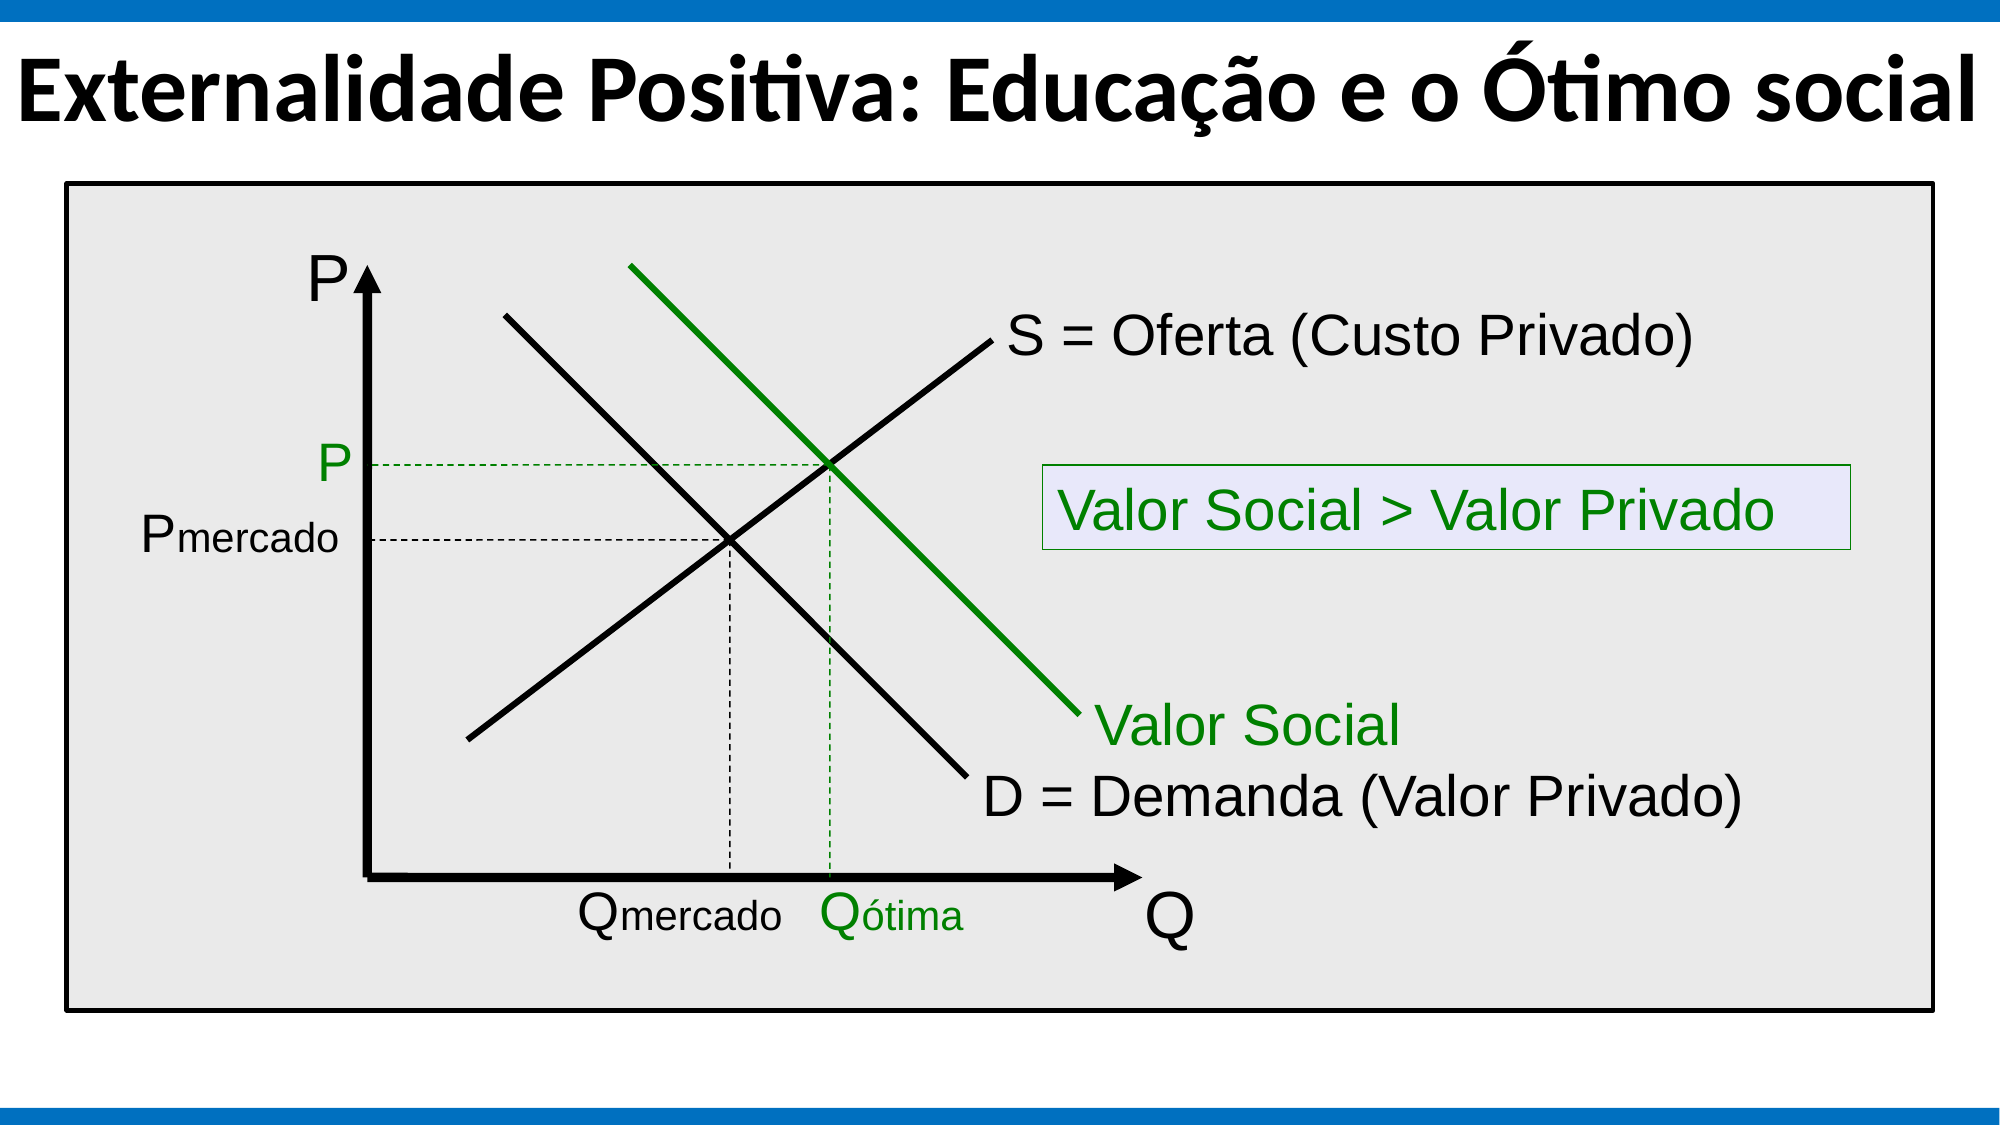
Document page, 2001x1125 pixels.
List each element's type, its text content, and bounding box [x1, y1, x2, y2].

text_box S = Oferta (Custo Privado) [1477, 290, 1756, 375]
text_box P [291, 227, 379, 323]
text_box D = Demanda (Valor Privado) [1477, 750, 1816, 836]
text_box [302, 264, 1473, 950]
text_box Pmercado [125, 490, 297, 571]
text_box [66, 183, 1934, 1011]
title Externalidade Positiva: Educação e o Ótimo social [1, 0, 2000, 149]
text_box Valor Social > Valor Privado [1477, 464, 1851, 550]
